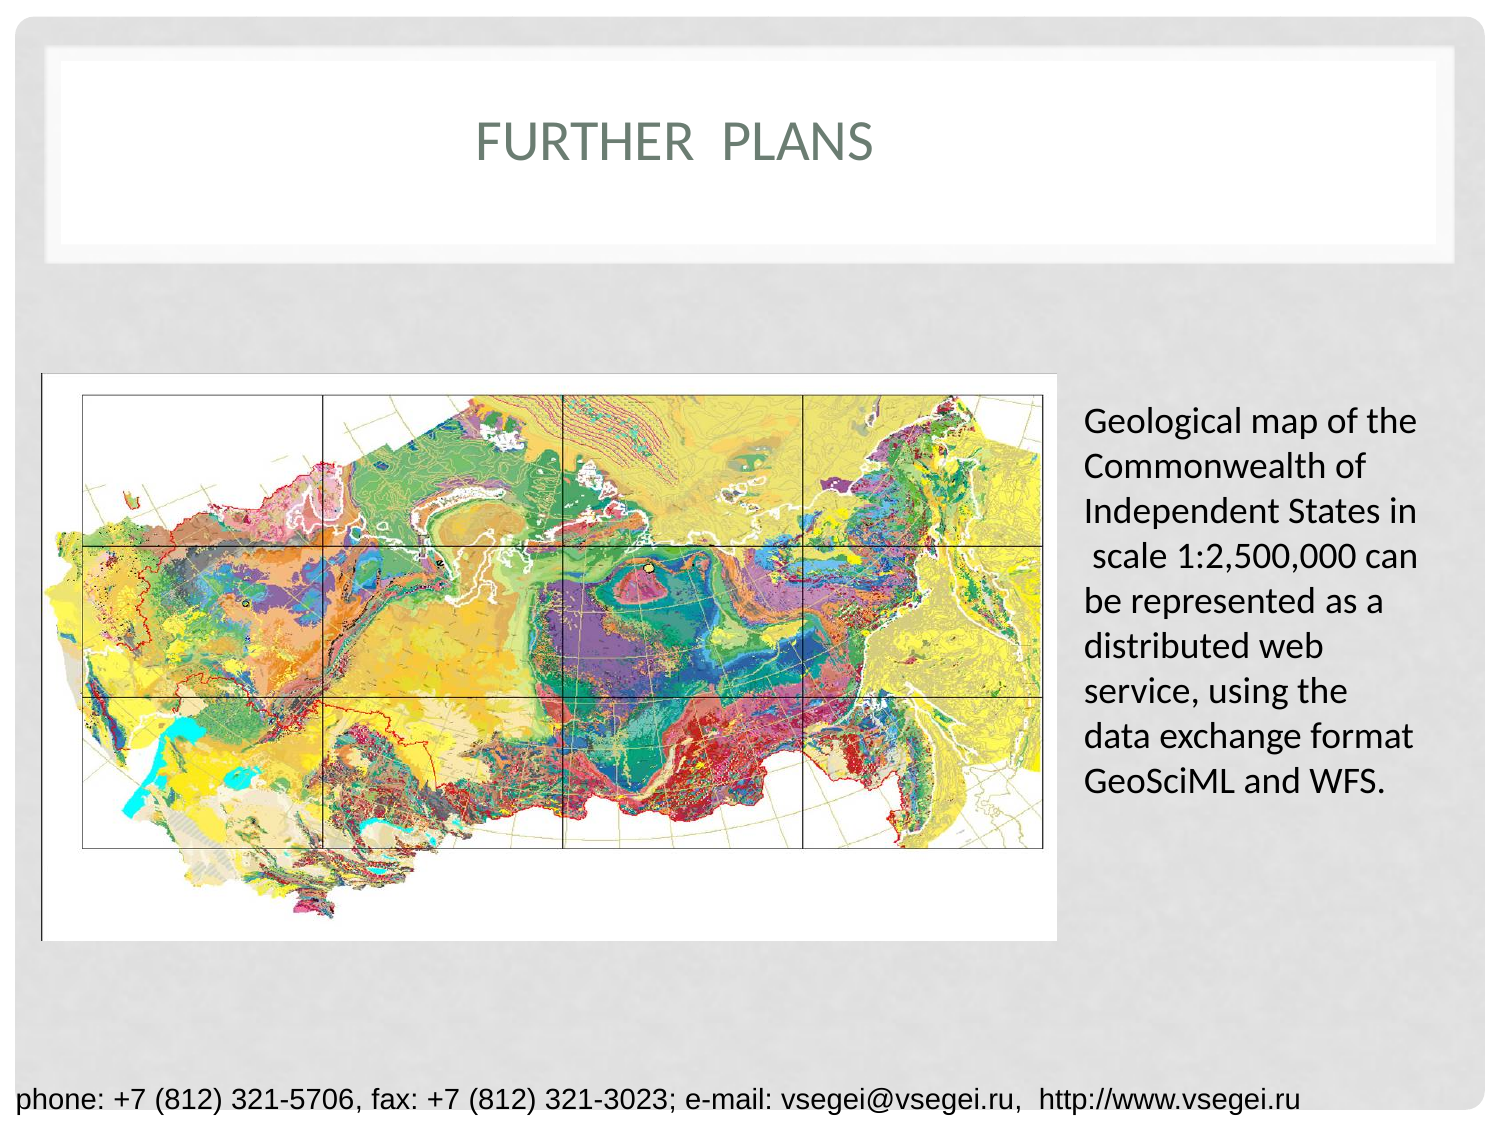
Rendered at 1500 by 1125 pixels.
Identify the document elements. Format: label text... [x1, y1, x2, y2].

text_box phone: +7 (812) 321-5706, fax: +7 (812) 321-3023; e-mail: vsegei@vsegei.ru, http://www.vsegei.ru [15, 1080, 1415, 1116]
text_box Geological map of the Commonwealth of Independent States in scale 1:2,500,000 can be represented as a distributed web service, using the data exchange format GeoSciML and WFS. [1068, 388, 1436, 853]
picture [41, 373, 1057, 941]
title further plans [0, 66, 1350, 208]
